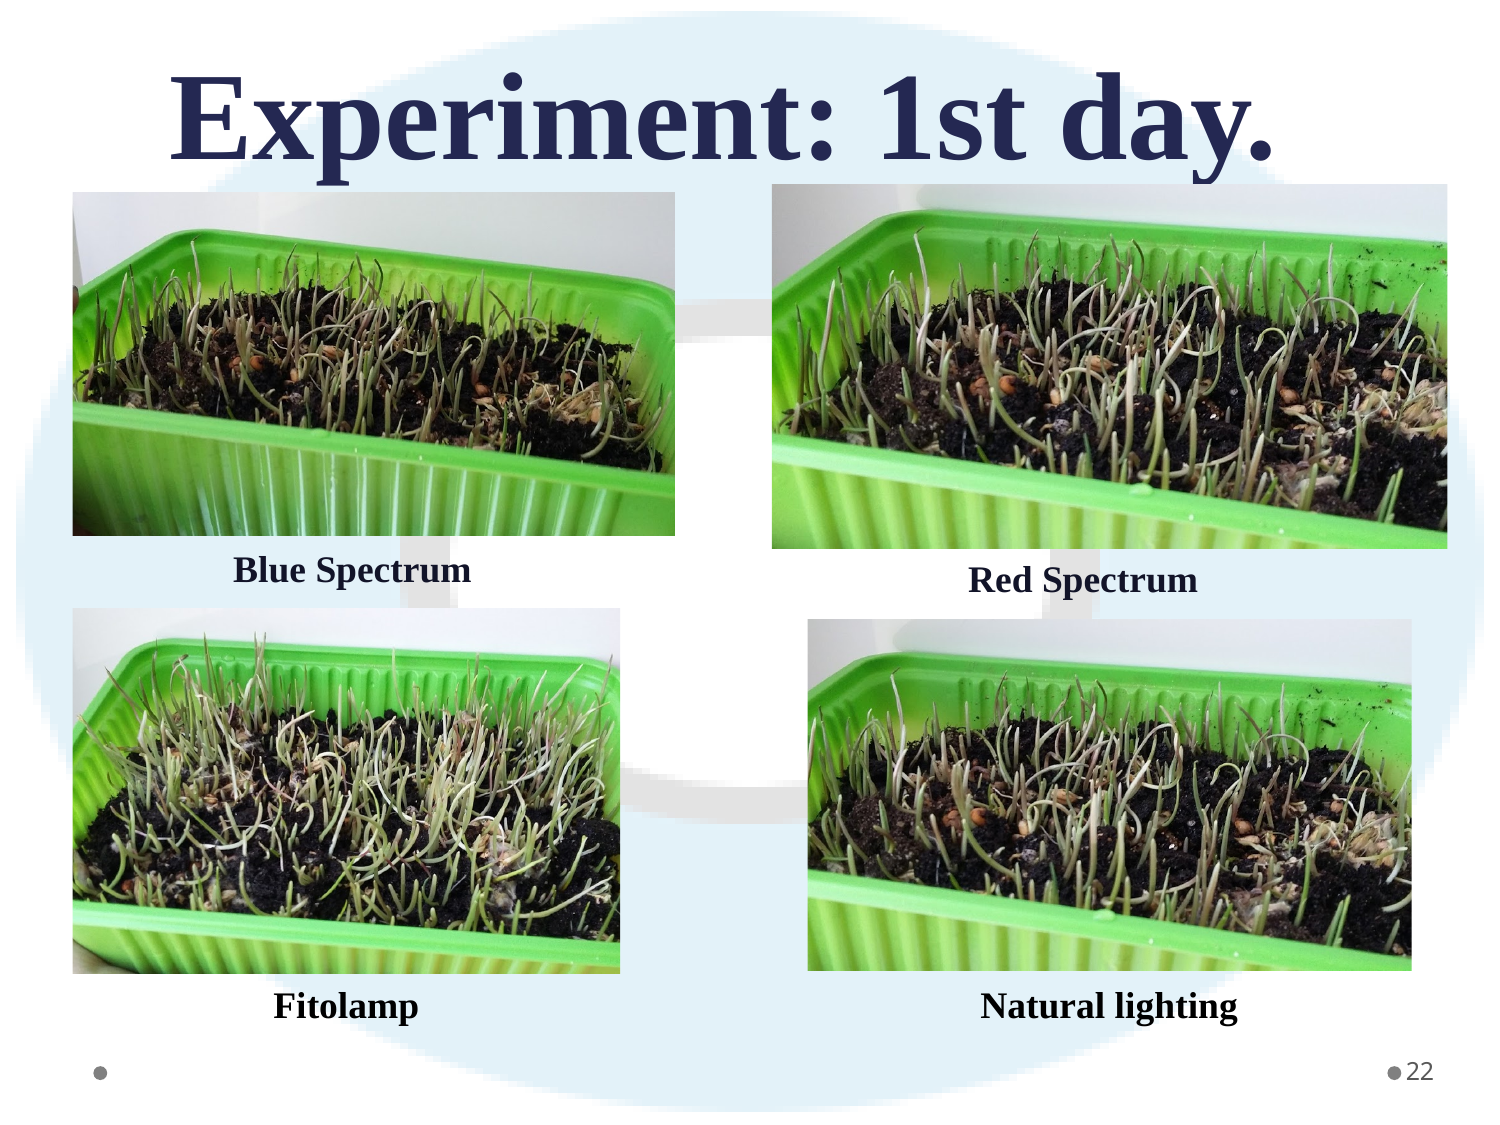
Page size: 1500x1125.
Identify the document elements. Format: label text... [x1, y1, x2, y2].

text_box Natural lighting [965, 973, 1448, 1034]
text_box Fitolamp [127, 982, 565, 1034]
picture [72, 607, 621, 974]
slide_number 22 [1401, 1042, 1494, 1103]
text_box Blue Spectrum [218, 538, 833, 598]
text_box Red Spectrum [864, 560, 1302, 608]
title Experiment: 1st day. [0, 0, 1448, 192]
picture [72, 191, 676, 536]
picture [807, 619, 1412, 975]
picture [771, 184, 1448, 552]
